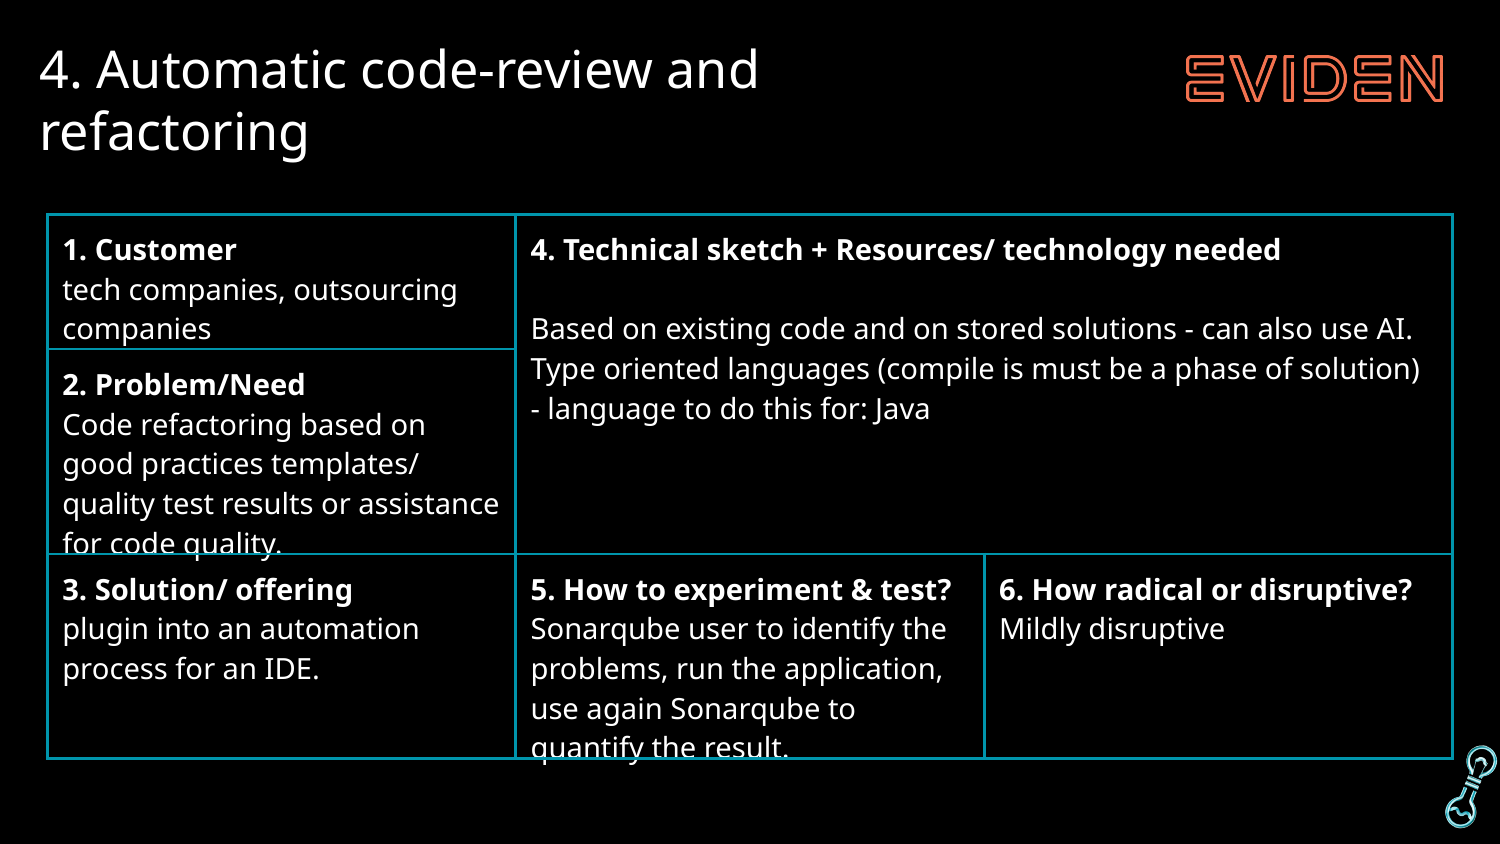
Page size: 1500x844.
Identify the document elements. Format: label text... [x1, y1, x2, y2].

table_cell 3. Solution/ offering plugin into an automation process for an IDE. [49, 555, 514, 757]
table_header 4. Technical sketch + Resources/ technology needed Based on existing code and on stored solutions - can also use AI. Type oriented languages (compile is must be a phase of solution) - language to do this for: Java [517, 216, 1451, 553]
picture [1185, 55, 1443, 102]
table_header 1. Customer tech companies, outsourcing companies [49, 216, 514, 348]
table_cell 5. How to experiment & test? Sonarqube user to identify the problems, run the application, use again Sonarqube to quantify the result. [517, 555, 983, 757]
table_cell 2. Problem/Need Code refactoring based on good practices templates/ quality test results or assistance for code quality. [49, 350, 514, 553]
table_cell 6. How radical or disruptive? Mildly disruptive [986, 555, 1451, 757]
picture [1443, 741, 1499, 833]
title 4. Automatic code-review and refactoring [24, 5, 1453, 177]
